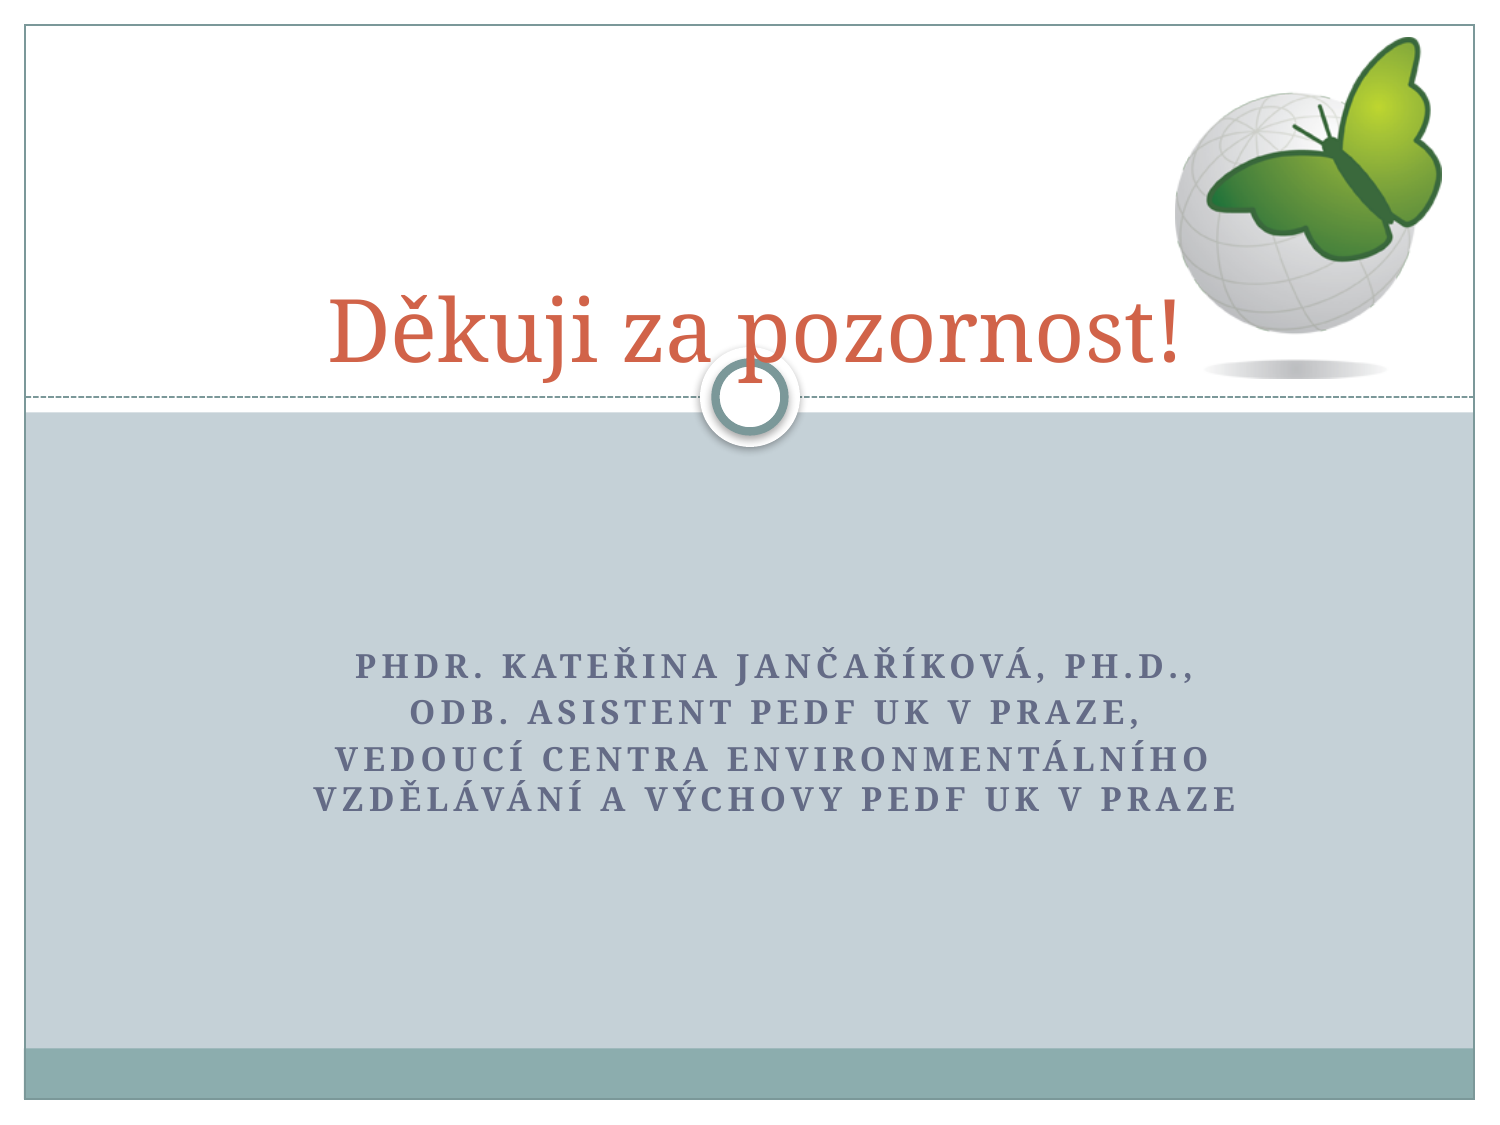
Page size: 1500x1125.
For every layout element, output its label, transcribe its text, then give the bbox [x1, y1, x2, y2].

picture [1174, 37, 1442, 379]
title Děkuji za pozornost! [112, 157, 1175, 388]
subtitle PhDr. Kateřina Jančaříková, Ph.D., odb. Asistent PedF UK v Praze, vedoucí Centra environmentálního vzdělávání a výchovy PedF UK v Praze [225, 637, 1325, 1085]
